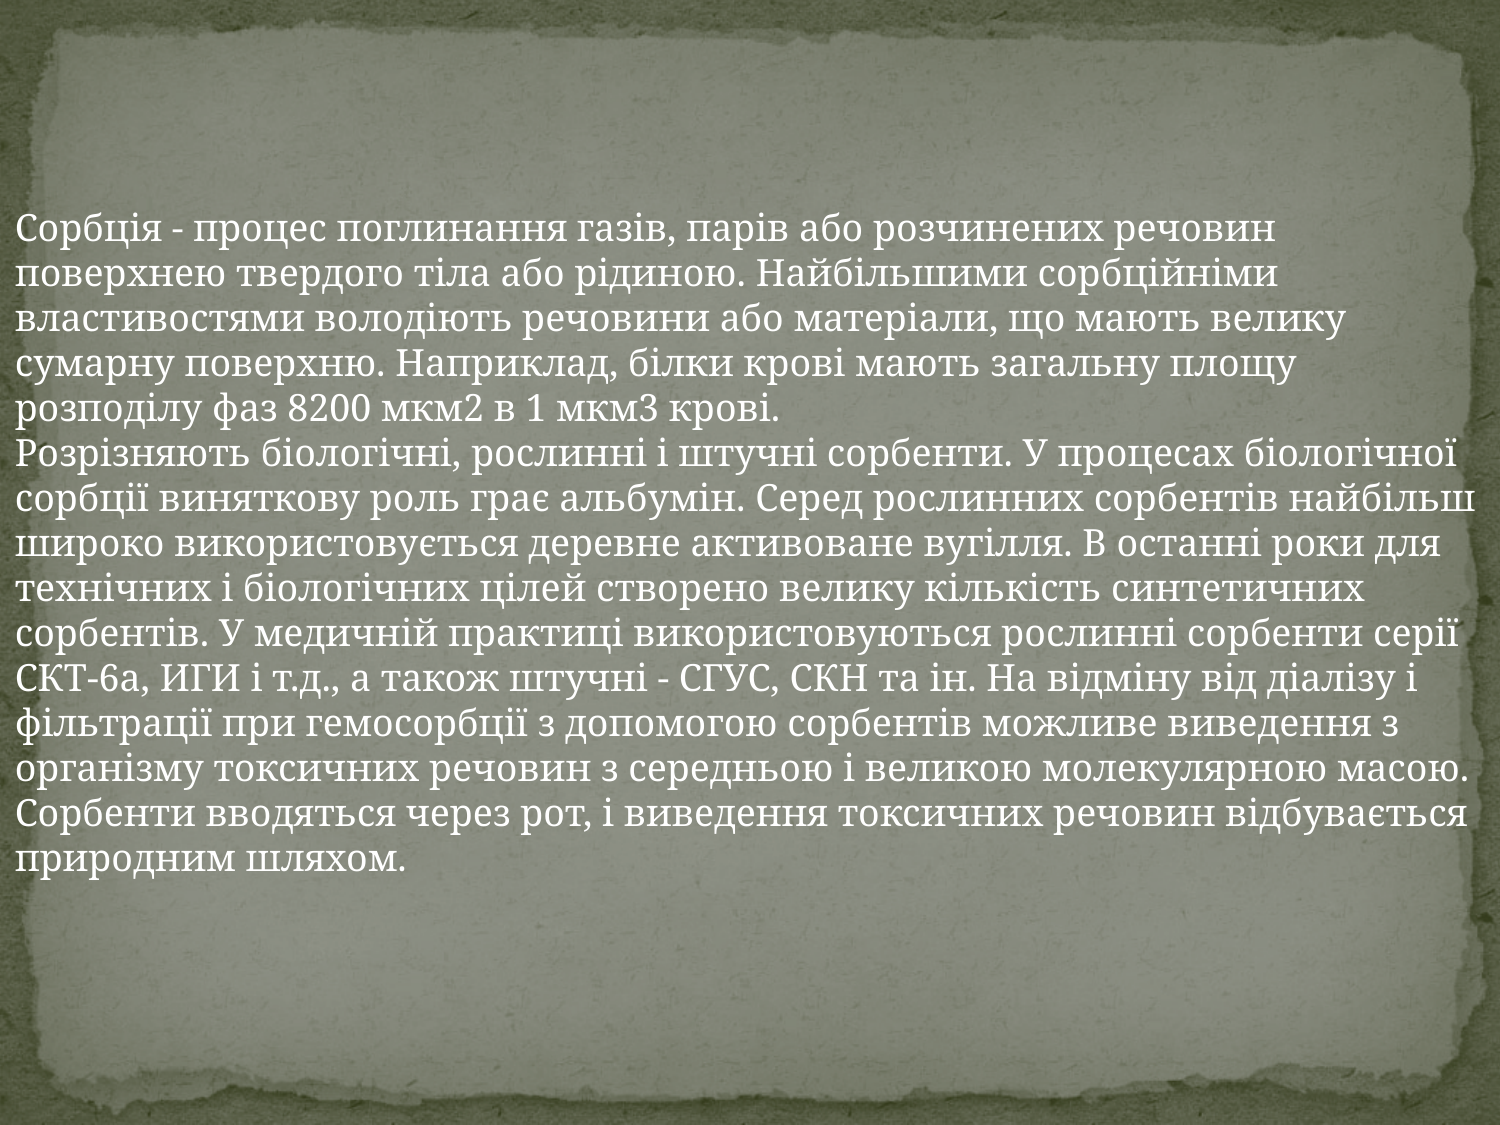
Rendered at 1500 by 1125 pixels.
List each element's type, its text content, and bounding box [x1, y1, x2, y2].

text_box Сорбція - процес поглинання газів, парів або розчинених речовин поверхнею твердого тіла або рідиною. Найбільшими сорбційніми властивостями володіють речовини або матеріали, що мають велику сумарну поверхню. Наприклад, білки крові мають загальну площу розподілу фаз 8200 мкм2 в 1 мкм3 крові. Розрізняють біологічні, рослинні і штучні сорбенти. У процесах біологічної сорбції виняткову роль грає альбумін. Серед рослинних сорбентів найбільш широко використовується деревне активоване вугілля. В останні роки для технічних і біологічних цілей створено велику кількість синтетичних сорбентів. У медичній практиці використовуються рослинні сорбенти серії СКТ-6а, ИГИ і т.д., а також штучні - СГУС, СКН та ін. На відміну від діалізу і фільтрації при гемосорбції з допомогою сорбентів можливе виведення з організму токсичних речовин з середньою і великою молекулярною масою. Сорбенти вводяться через рот, і виведення токсичних речовин відбувається природним шляхом. [0, 196, 1500, 886]
